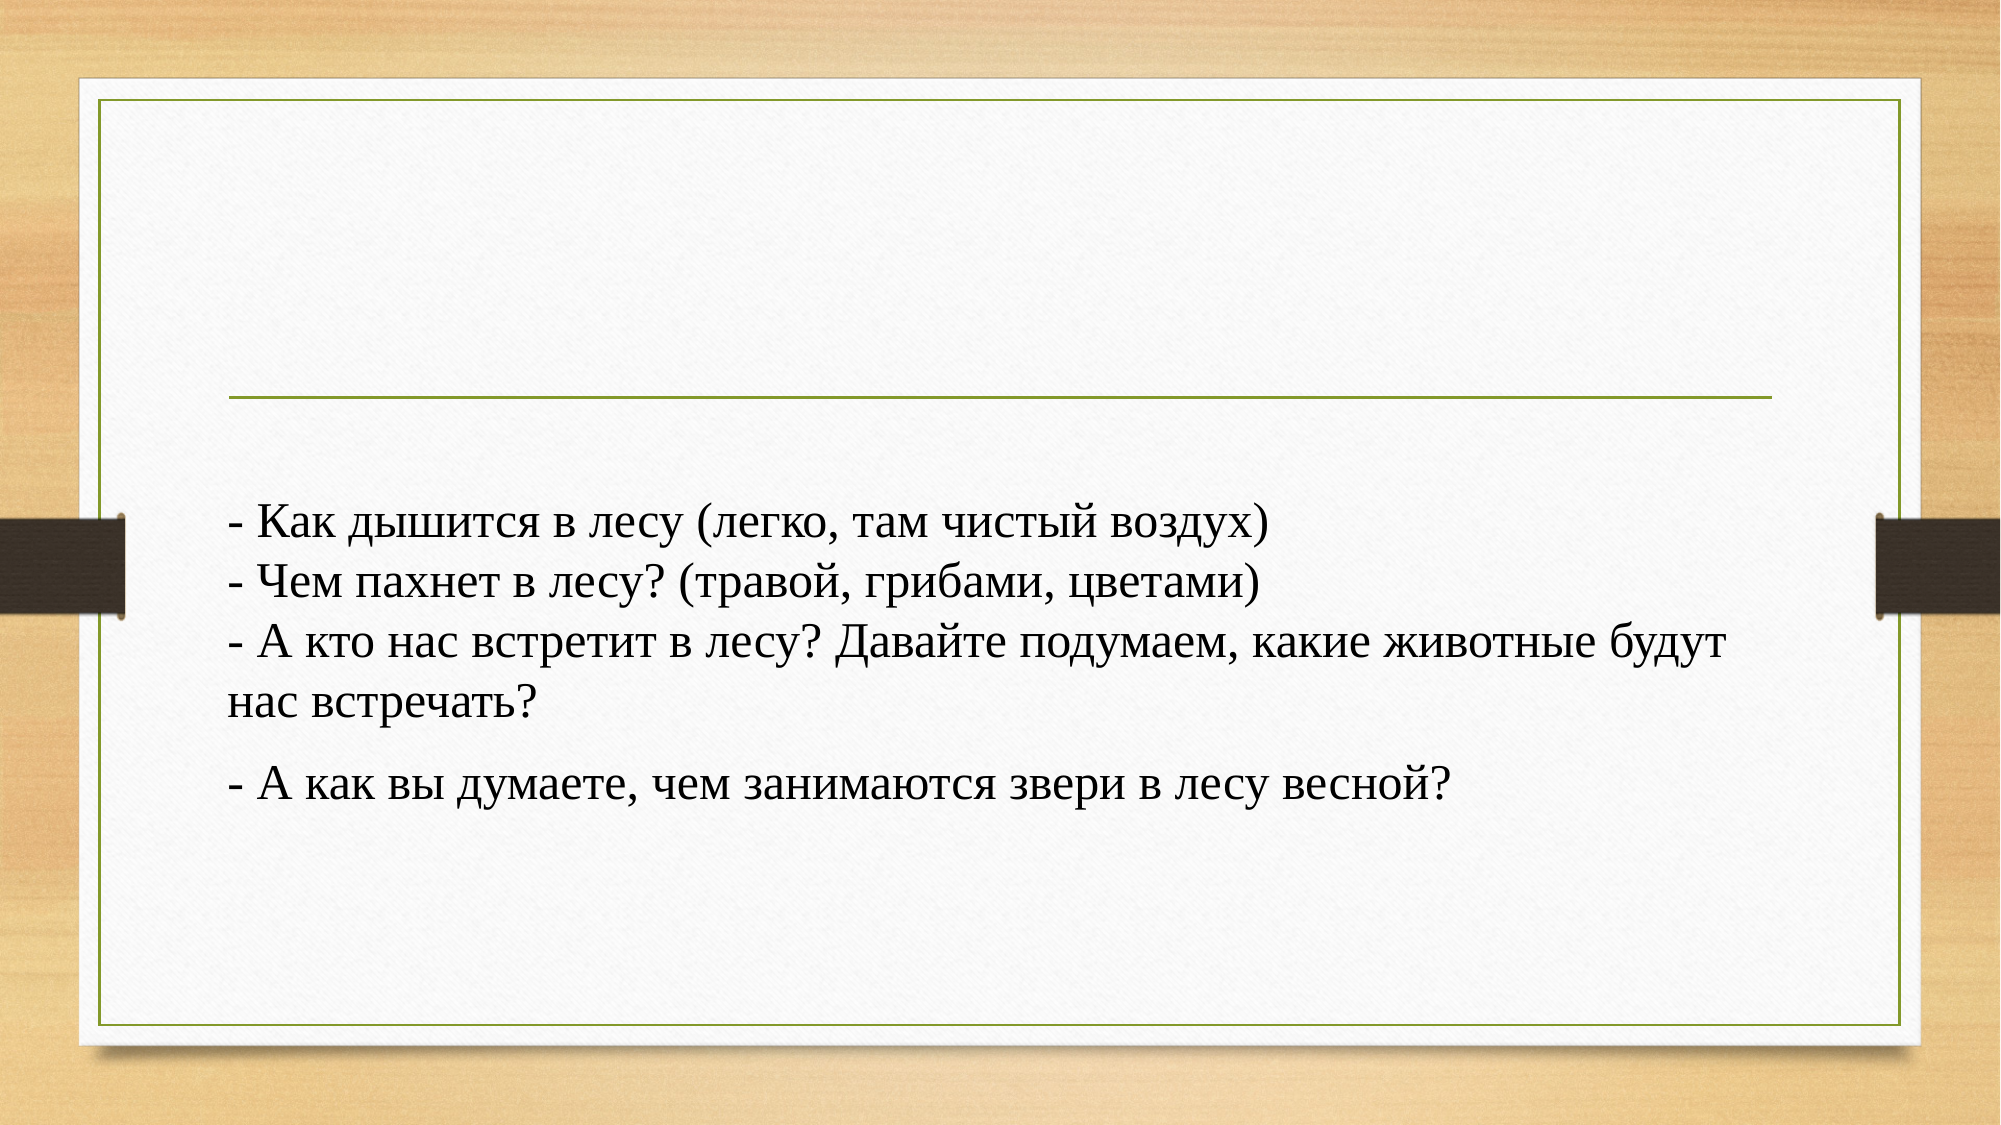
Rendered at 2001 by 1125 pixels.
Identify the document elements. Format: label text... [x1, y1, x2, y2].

picture [0, 0, 2001, 1125]
list - Как дышится в лесу (легко, там чистый воздух) - Чем пахнет в лесу? (травой, грибами, цветами) - А кто нас встретит в лесу? Давайте подумаем, какие животные будут нас встречать? - А как вы думаете, чем занимаются звери в лесу весной? [212, 419, 1788, 964]
